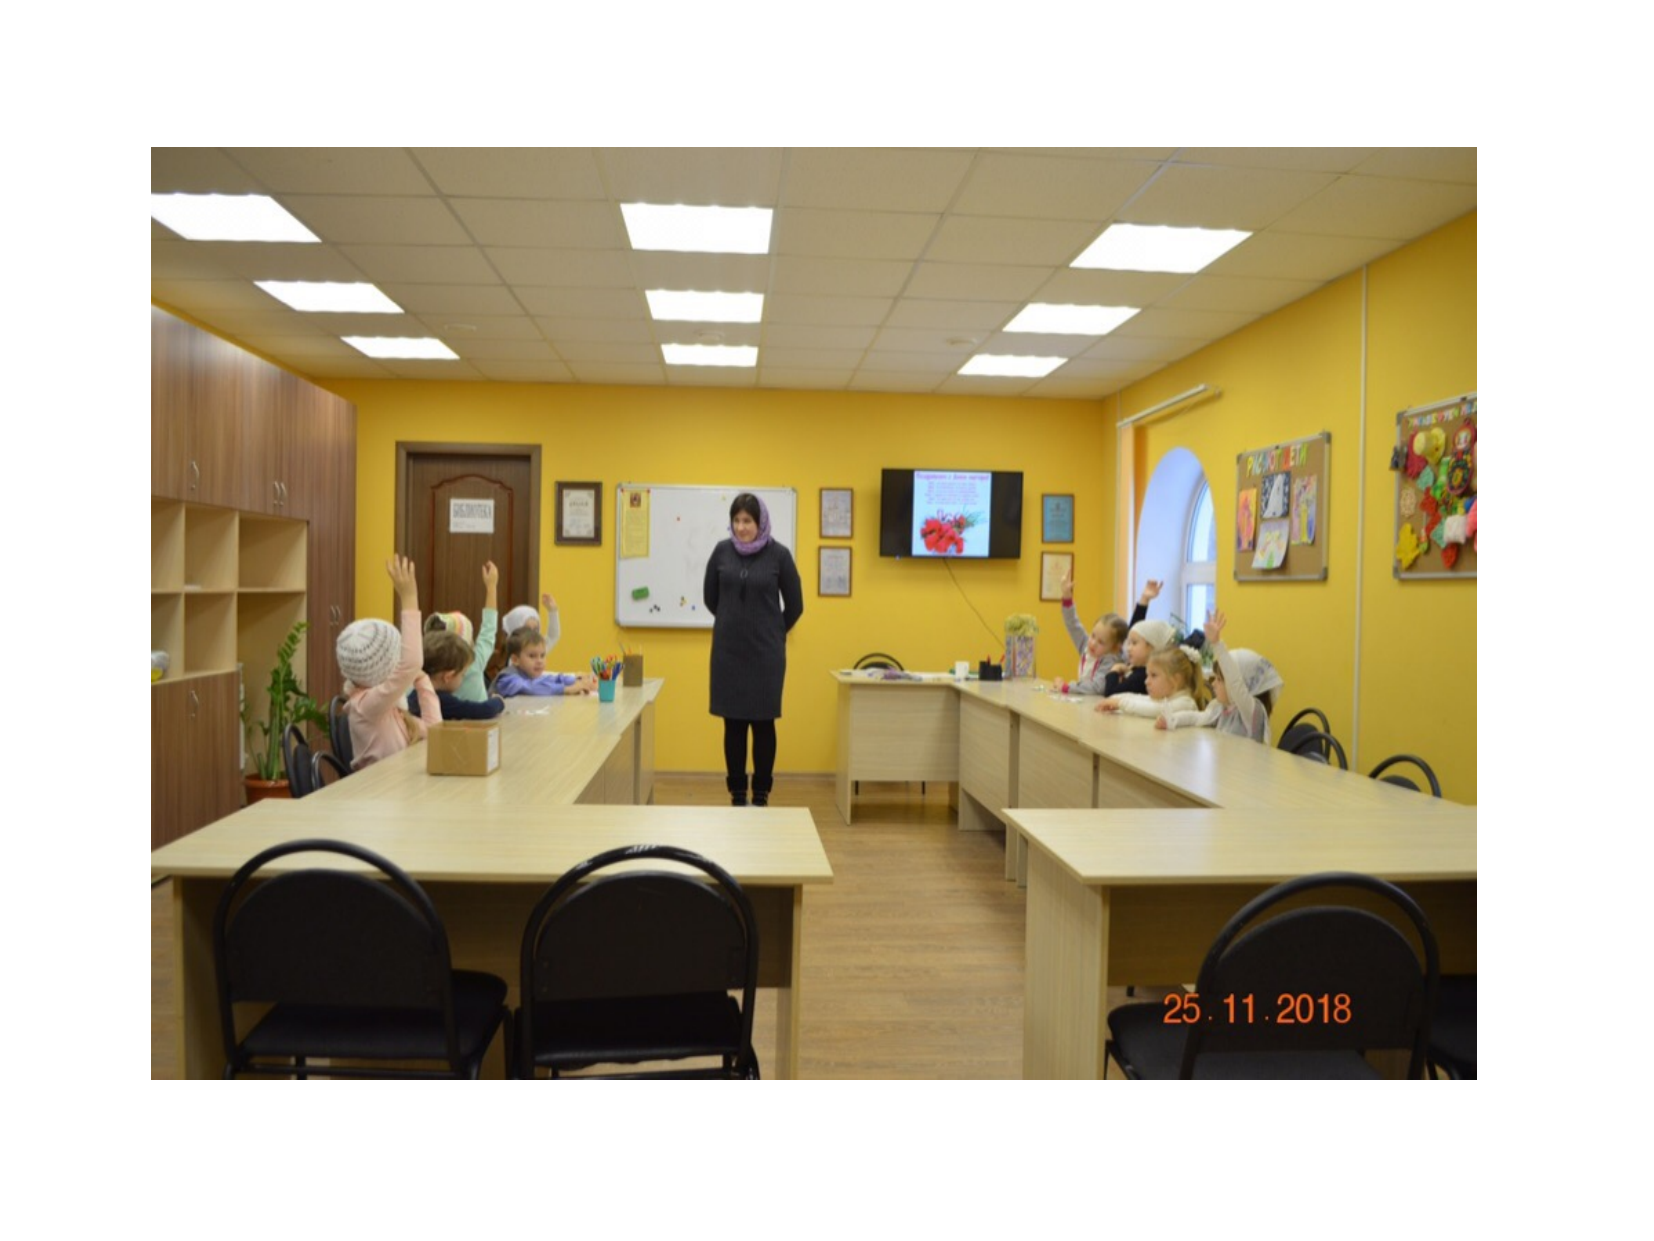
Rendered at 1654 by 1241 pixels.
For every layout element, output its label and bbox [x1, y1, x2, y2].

picture [151, 147, 1477, 1080]
